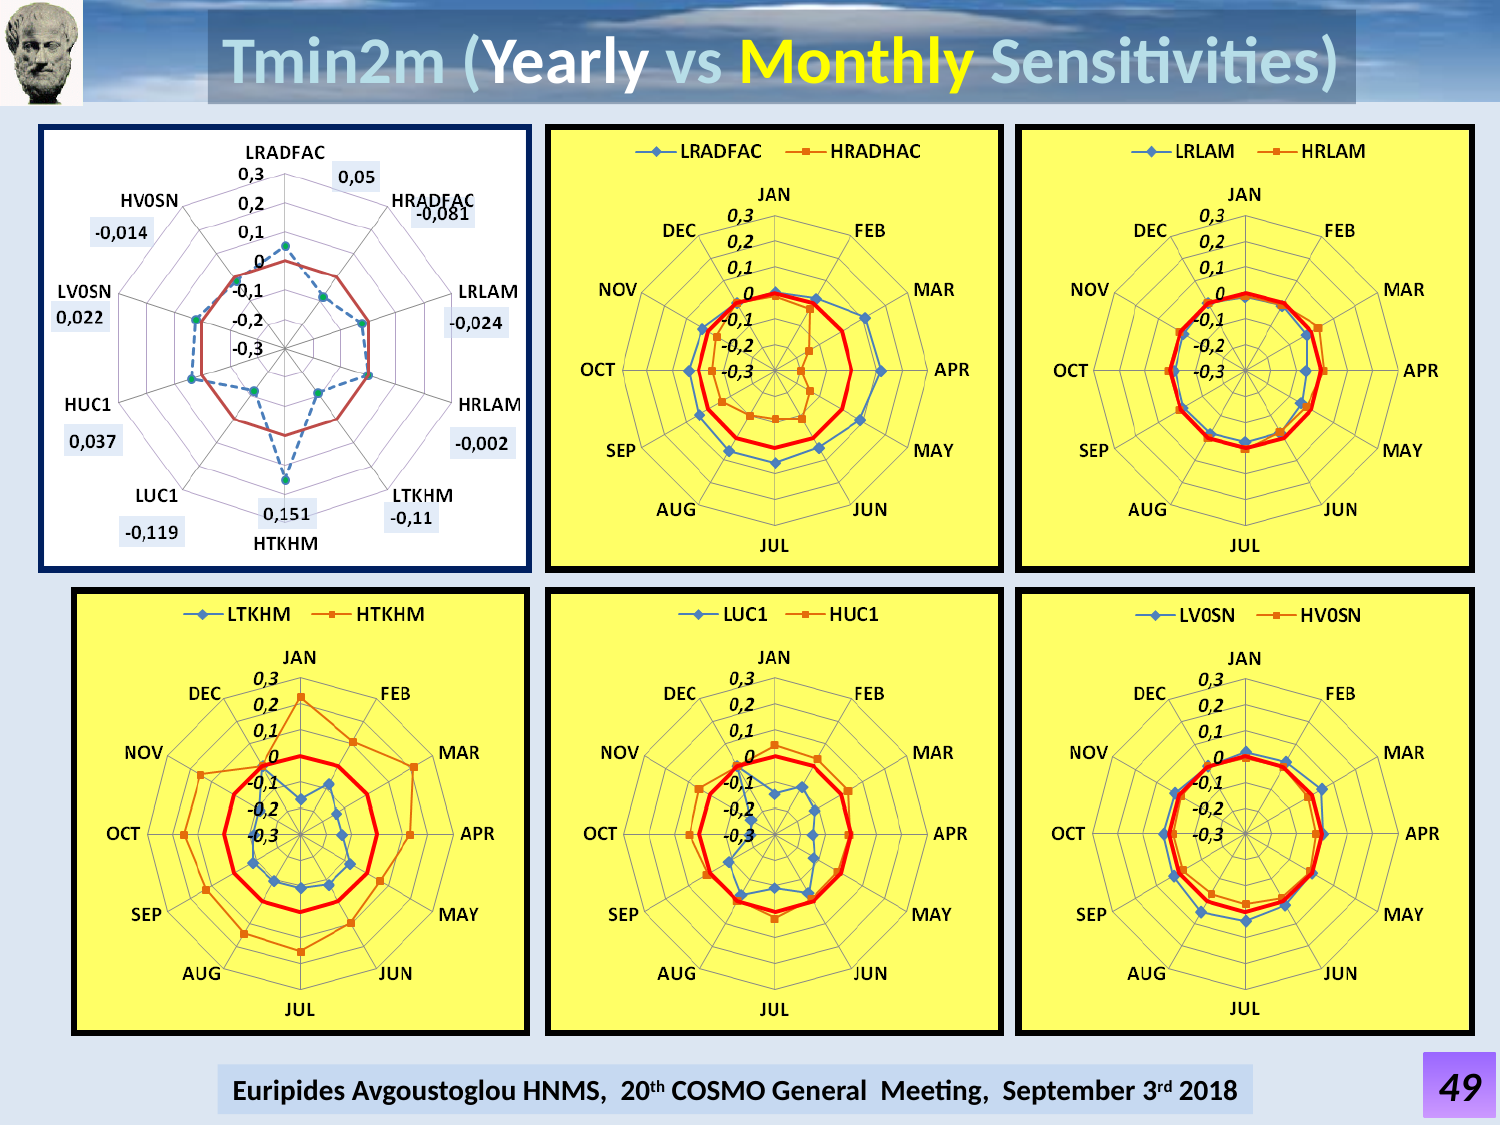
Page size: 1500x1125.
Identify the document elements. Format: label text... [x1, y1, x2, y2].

picture [1021, 593, 1469, 1031]
picture [1021, 129, 1469, 567]
text_box Euripides Avgoustoglou HNMS, 20th COSMO General Meeting, September 3rd 2018 [217, 1064, 1253, 1115]
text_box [0, 0, 1500, 106]
text_box 49 [1423, 1052, 1496, 1059]
picture [43, 129, 526, 567]
picture [550, 129, 999, 567]
picture [550, 593, 999, 1031]
picture [76, 593, 524, 1031]
text_box 49 [1423, 1062, 1496, 1118]
